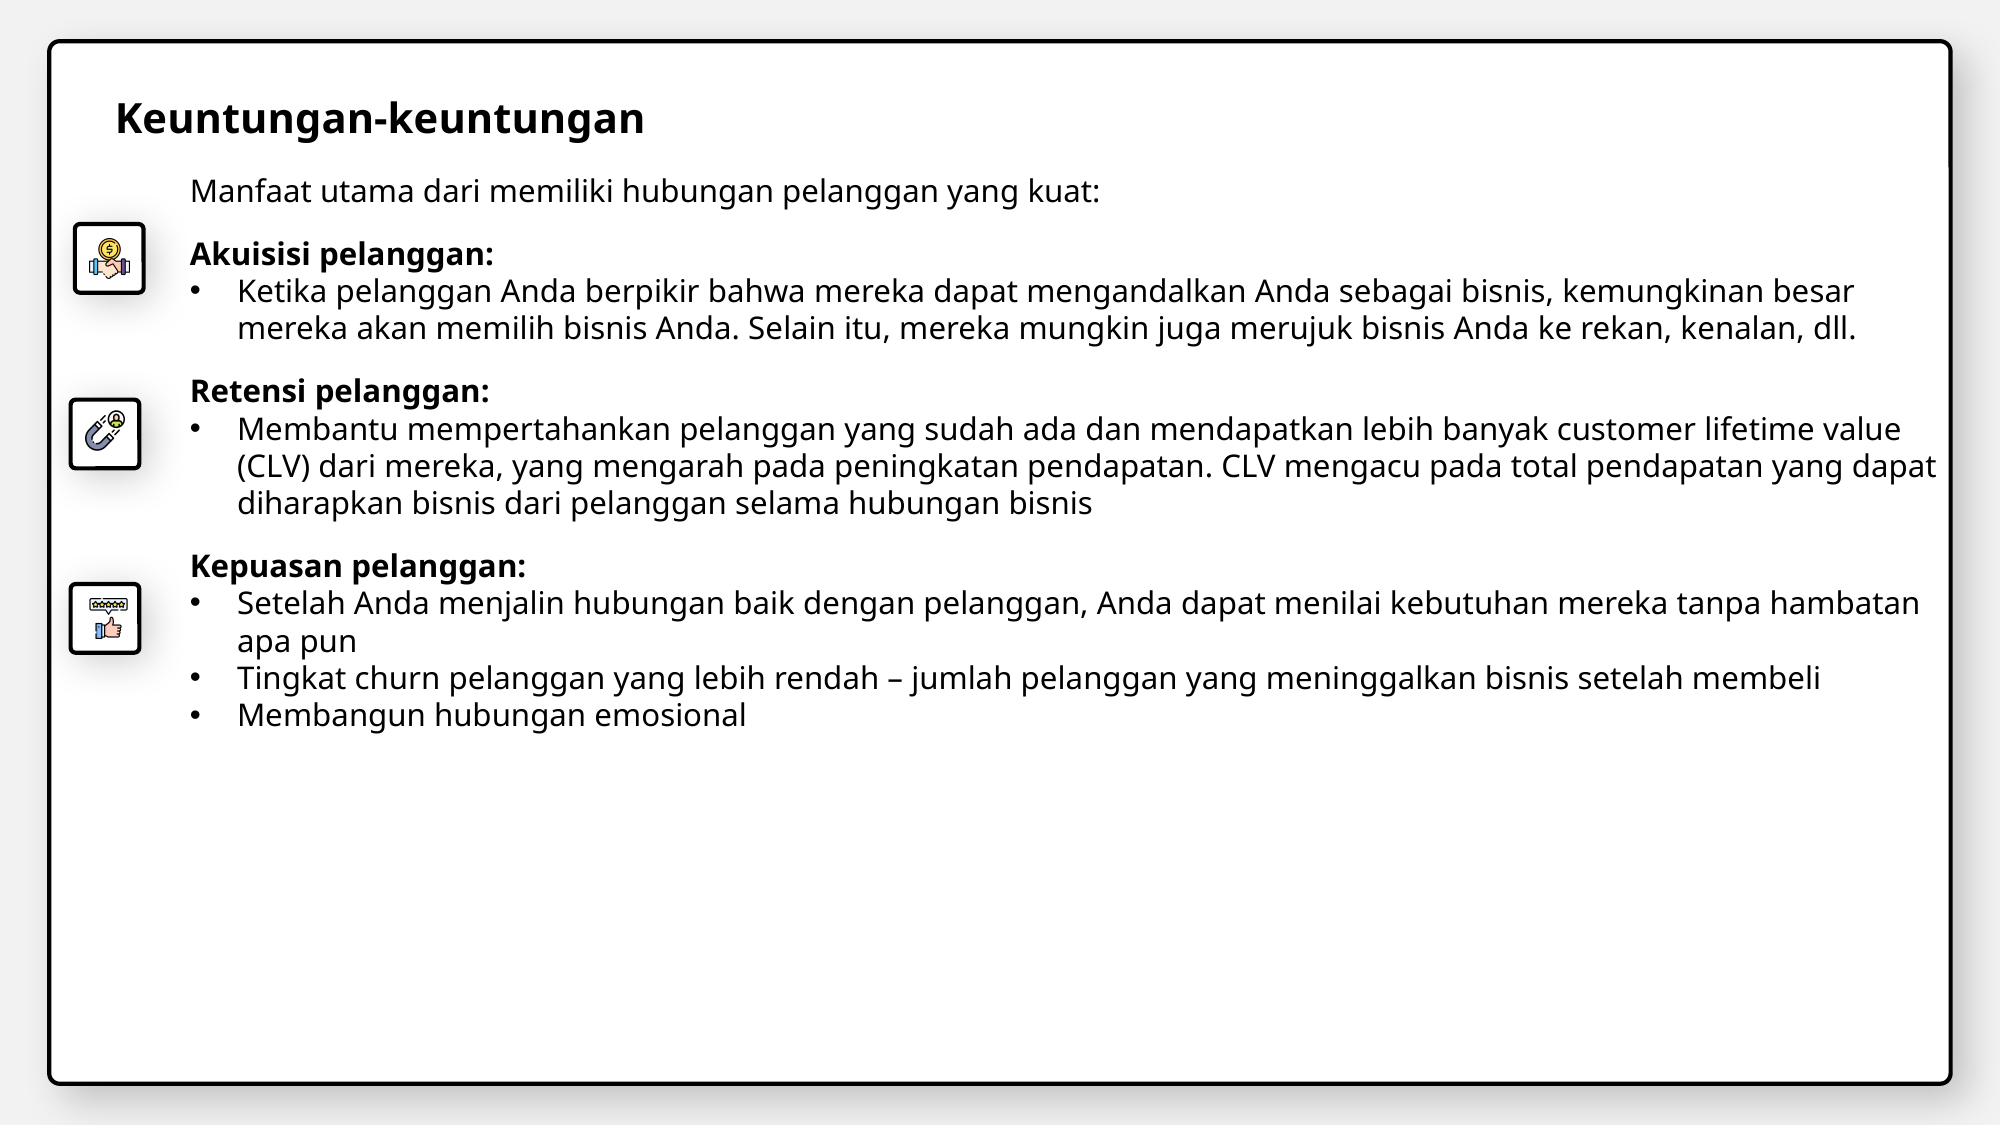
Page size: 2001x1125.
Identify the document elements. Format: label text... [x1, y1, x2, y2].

picture [89, 238, 130, 279]
text_box [70, 399, 140, 469]
text_box [74, 223, 144, 293]
text_box [49, 41, 1951, 1084]
text_box [70, 583, 140, 653]
picture [84, 410, 126, 451]
text_box Keuntungan-keuntungan [99, 75, 1825, 164]
picture [88, 598, 129, 639]
text_box Manfaat utama dari memiliki hubungan pelanggan yang kuat: Akuisisi pelanggan: Ketika pelanggan Anda berpikir bahwa mereka dapat mengandalkan Anda sebagai bisnis, kemungkinan besar mereka akan memilih bisnis Anda. Selain itu, mereka mungkin juga merujuk bisnis Anda ke rekan, kenalan, dll. Retensi pelanggan: Membantu mempertahankan pelanggan yang sudah ada dan mendapatkan lebih banyak customer lifetime value (CLV) dari mereka, yang mengarah pada peningkatan pendapatan. CLV mengacu pada total pendapatan yang dapat diharapkan bisnis dari pelanggan selama hubungan bisnis Kepuasan pelanggan: Setelah Anda menjalin hubungan baik dengan pelanggan, Anda dapat menilai kebutuhan mereka tanpa hambatan apa pun Tingkat churn pelanggan yang lebih rendah – jumlah pelanggan yang meninggalkan bisnis setelah membeli Membangun hubungan emosional [175, 163, 1969, 741]
